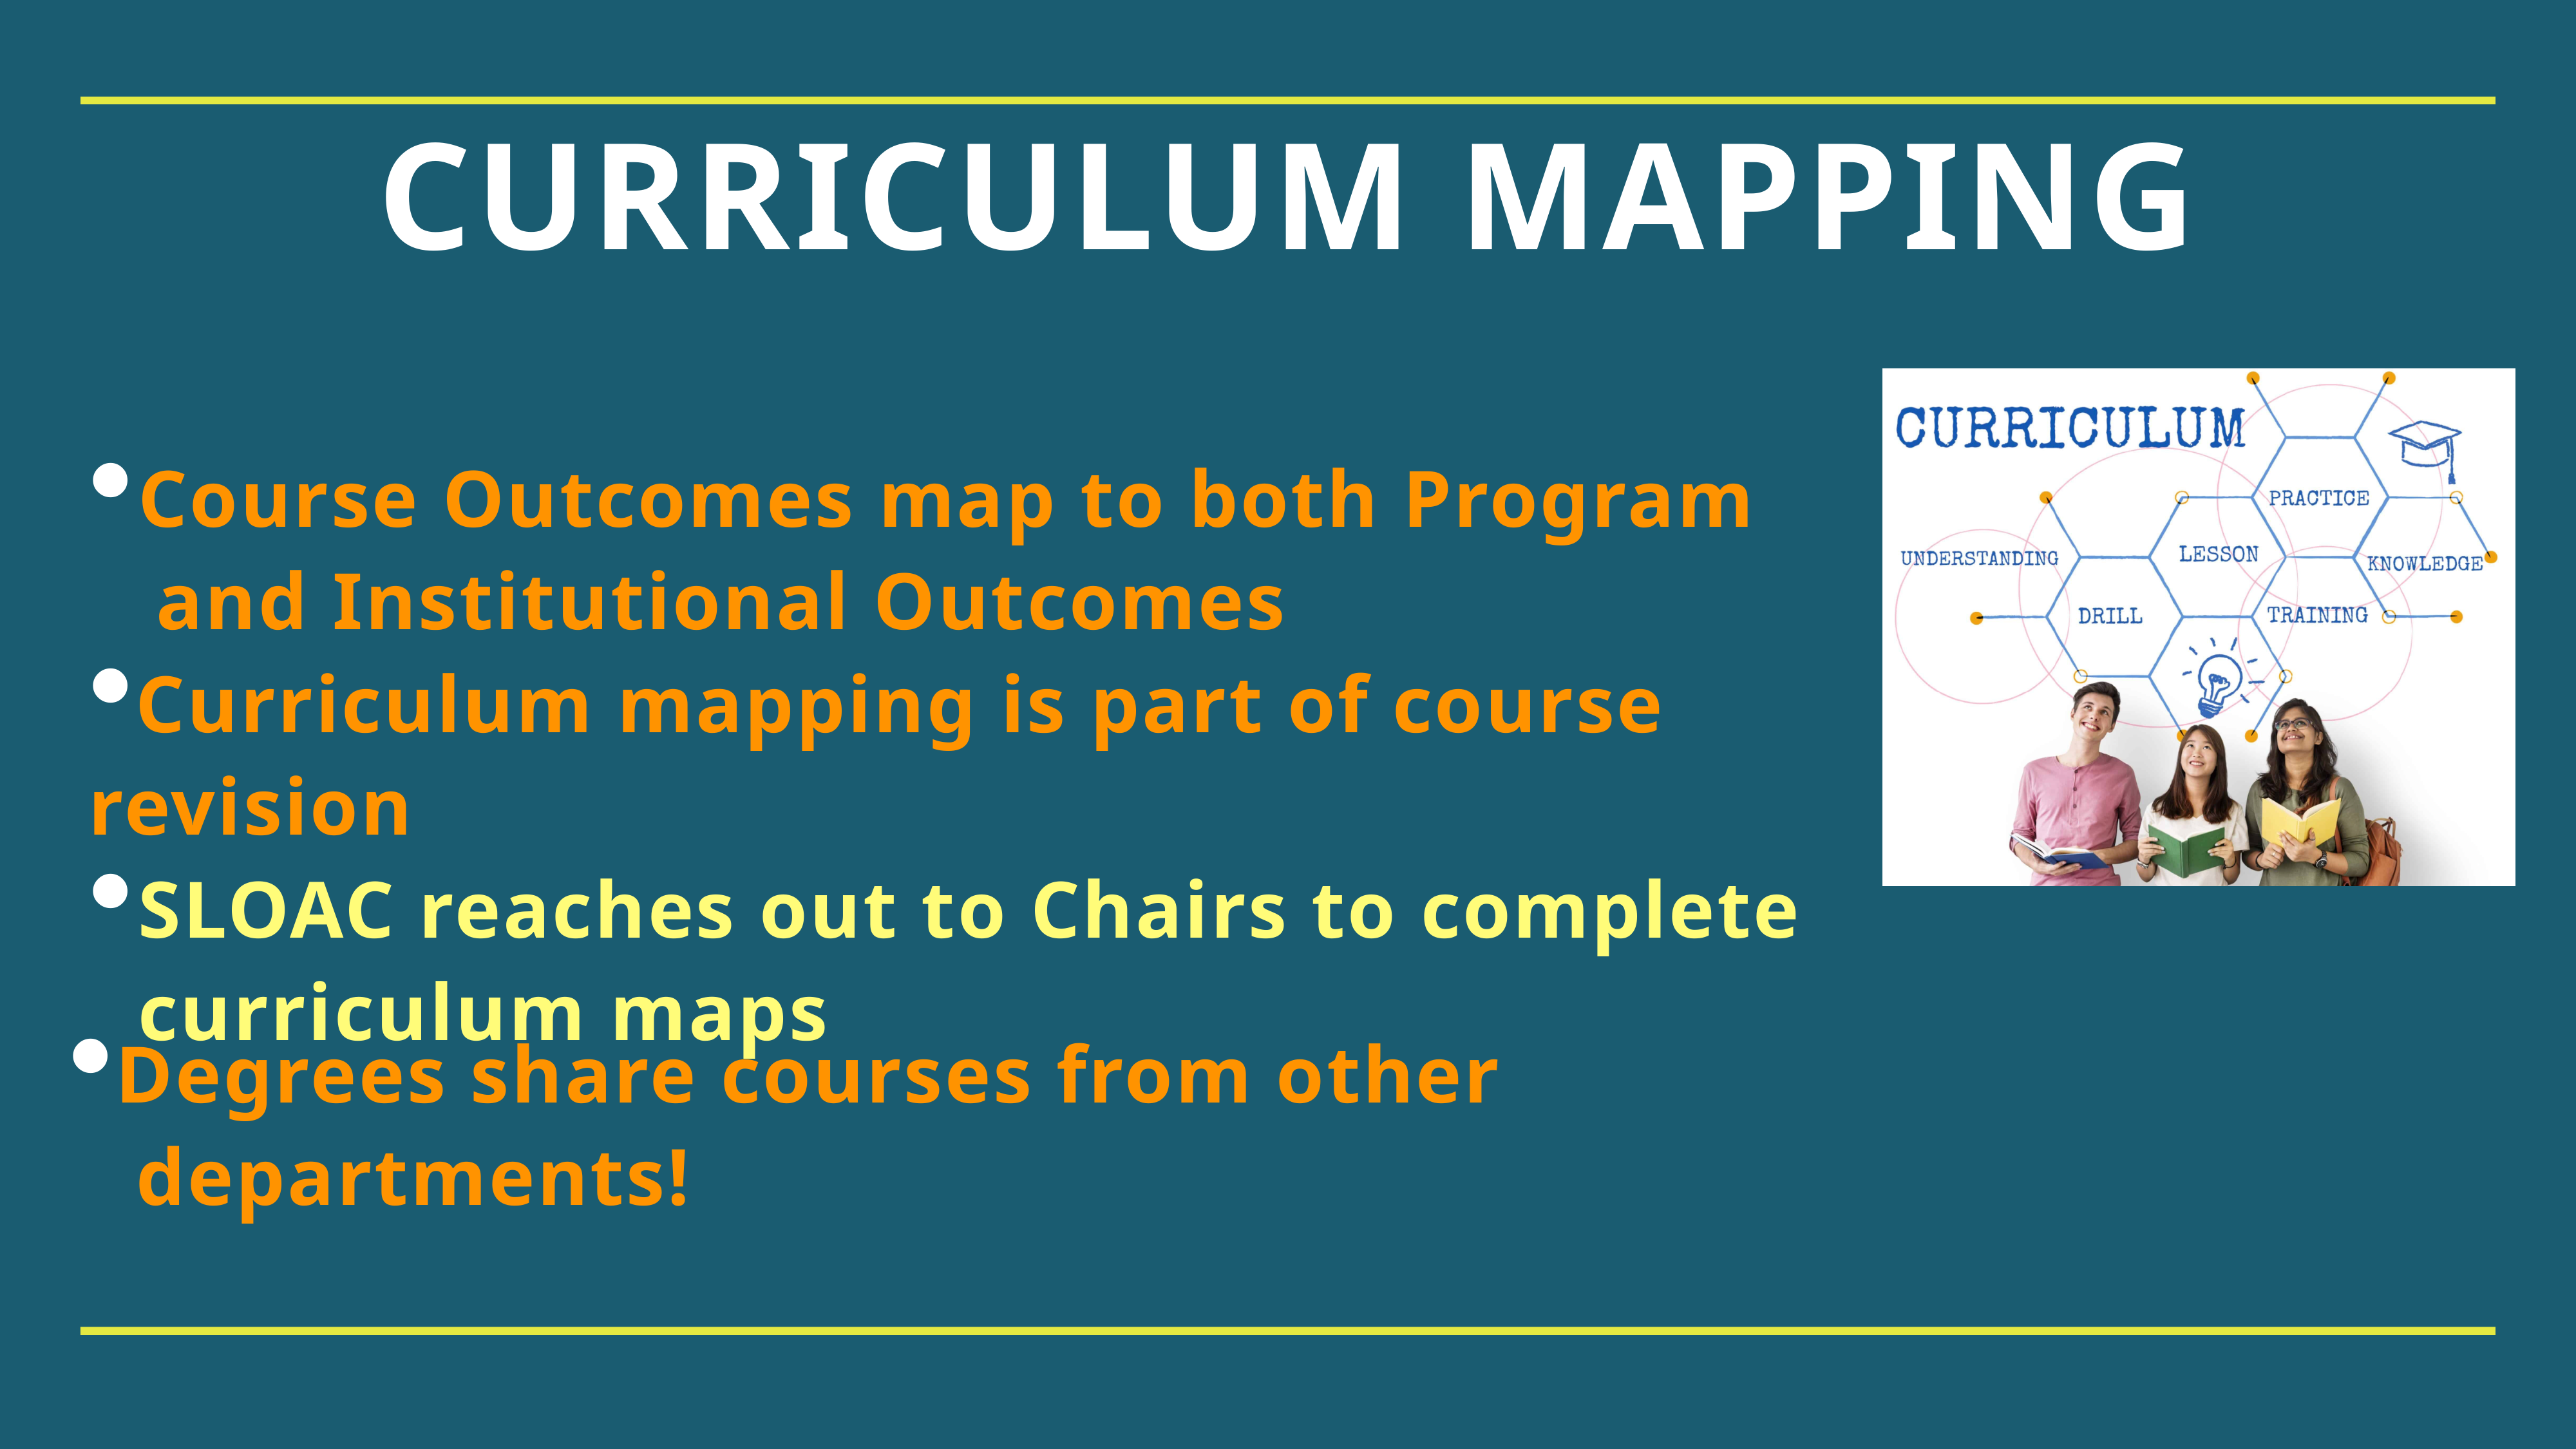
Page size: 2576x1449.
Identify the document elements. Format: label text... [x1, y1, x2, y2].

text_box Course Outcomes map to both Program and Institutional Outcomes Curriculum mapping is part of course revision SLOAC reaches out to Chairs to complete curriculum maps [82, 341, 1918, 1370]
picture [1882, 368, 2515, 886]
title Curriculum Mapping [220, 0, 2356, 368]
text_box Degrees share courses from other departments! [63, 1010, 1530, 1227]
